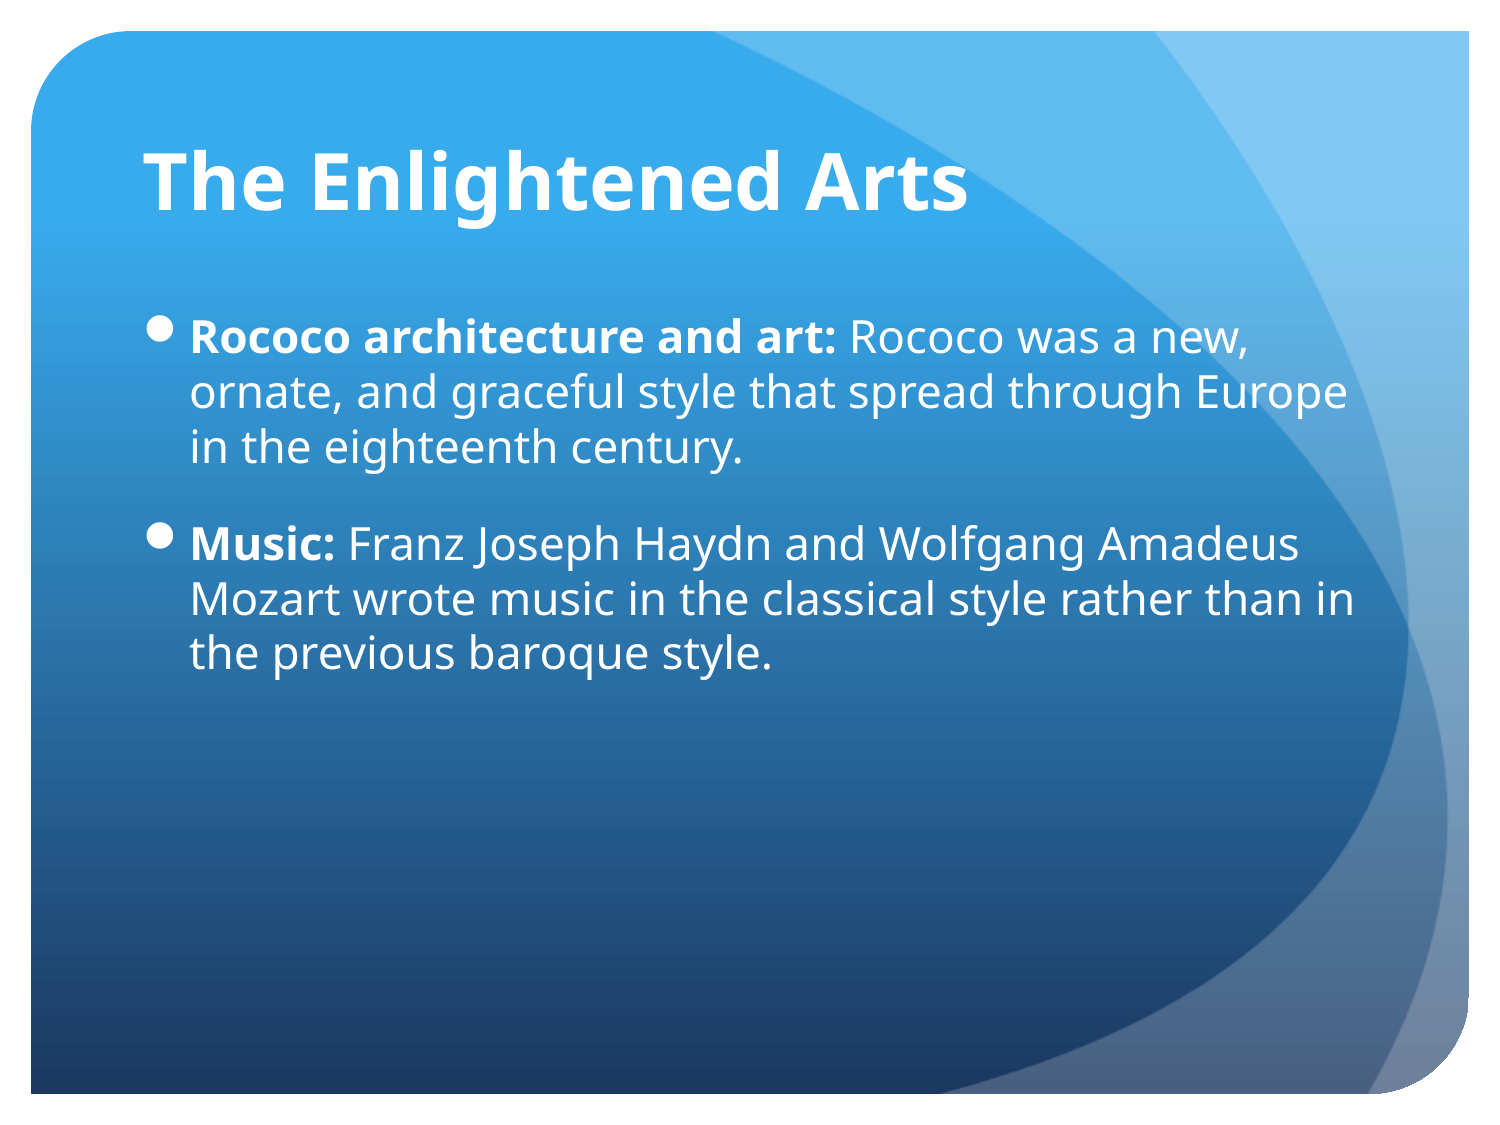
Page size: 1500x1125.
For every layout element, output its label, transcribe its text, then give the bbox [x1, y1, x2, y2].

list Rococo architecture and art: Rococo was a new, ornate, and graceful style that spread through Europe in the eighteenth century. Music: Franz Joseph Haydn and Wolfgang Amadeus Mozart wrote music in the classical style rather than in the previous baroque style. [127, 299, 1372, 991]
title The Enlightened Arts [127, 62, 1372, 234]
picture [24, 30, 1473, 1094]
